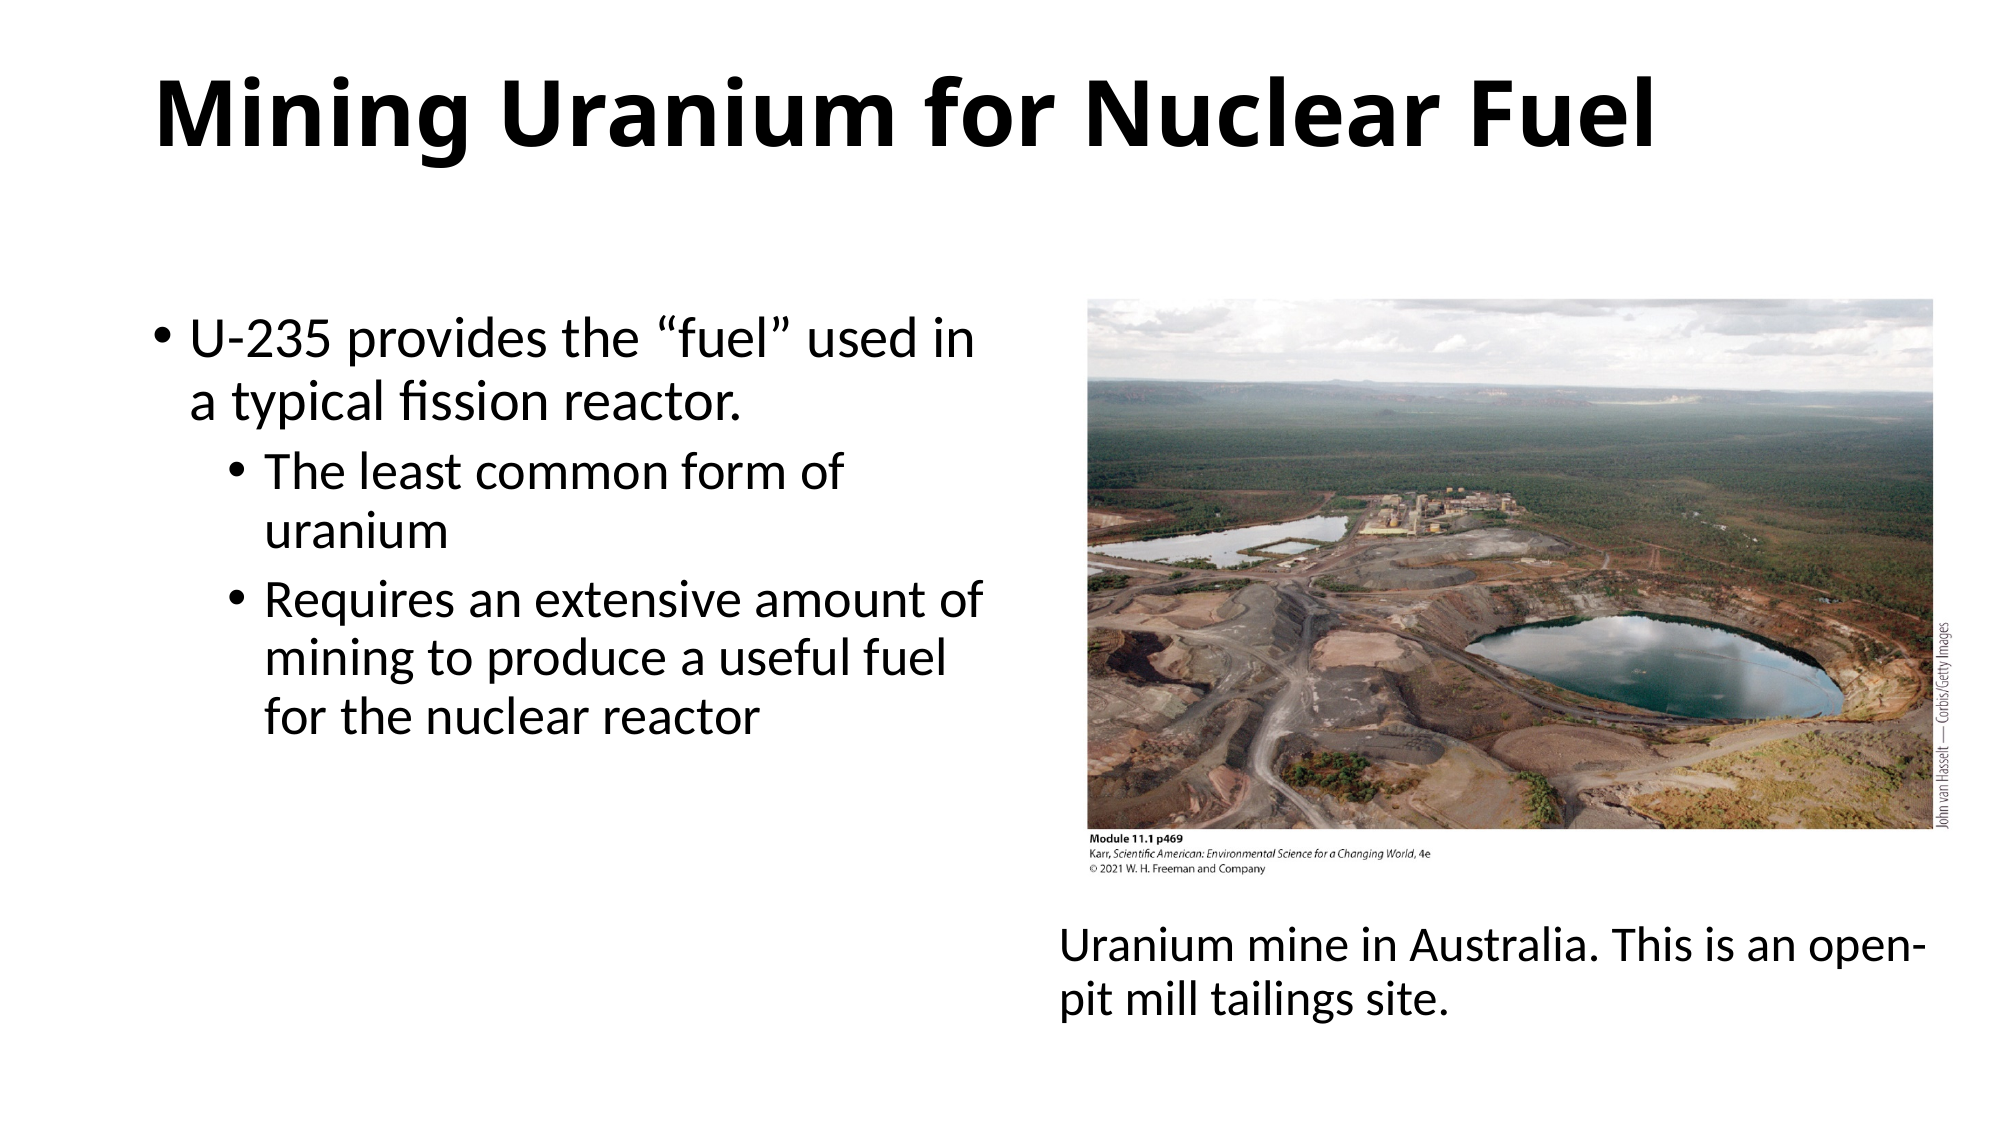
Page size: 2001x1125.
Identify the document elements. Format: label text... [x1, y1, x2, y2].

picture [1083, 294, 1953, 877]
list Uranium mine in Australia. This is an open-pit mill tailings site. [1043, 911, 1953, 1049]
title Mining Uranium for Nuclear Fuel [137, 59, 1863, 278]
list U-235 provides the “fuel” used in a typical fission reactor. The least common form of uranium Requires an extensive amount of mining to produce a useful fuel for the nuclear reactor [137, 299, 1007, 1014]
